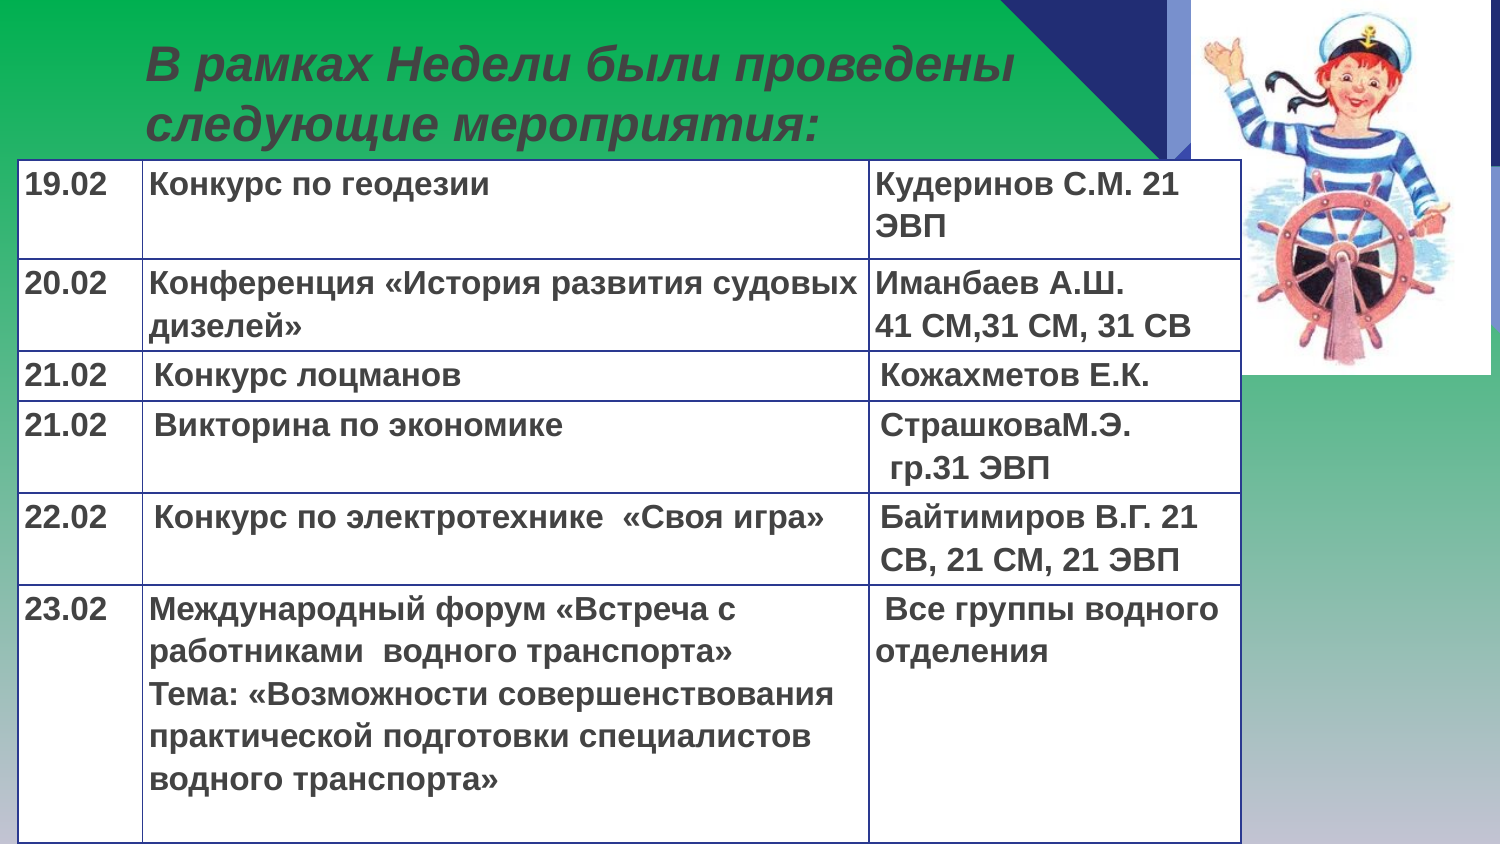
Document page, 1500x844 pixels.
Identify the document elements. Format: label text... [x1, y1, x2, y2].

table_cell 21.02 [19, 402, 142, 492]
table_cell Конференция «История развития судовых дизелей» [143, 260, 868, 350]
picture [1191, 0, 1491, 375]
table_header Конкурс по геодезии [143, 161, 868, 258]
table_cell Все группы водного отделения [870, 586, 1240, 842]
table_cell Конкурс по электротехнике «Своя игра» [143, 494, 868, 584]
table_cell 21.02 [19, 352, 142, 400]
table_cell Викторина по экономике [143, 402, 868, 492]
table_cell Международный форум «Встреча с работниками водного транспорта» Тема: «Возможности совершенствования практической подготовки специалистов водного транспорта» [143, 586, 868, 842]
text_box В рамках Недели были проведены следующие мероприятия: [130, 24, 1033, 159]
table_cell Байтимиров В.Г. 21 СВ, 21 СМ, 21 ЭВП [870, 494, 1240, 584]
table_cell 22.02 [19, 494, 142, 584]
table_cell 20.02 [19, 260, 142, 350]
table_cell Конкурс лоцманов [143, 352, 868, 400]
table_cell 23.02 [19, 586, 142, 842]
table_cell СтрашковаМ.Э. гр.31 ЭВП [870, 402, 1240, 492]
table_cell Иманбаев А.Ш. 41 СМ,31 СМ, 31 СВ [870, 260, 1186, 350]
table_header Кудеринов С.М. 21 ЭВП [870, 161, 1186, 258]
table_cell Кожахметов Е.К. [870, 352, 1240, 400]
table_header 19.02 [19, 161, 142, 258]
